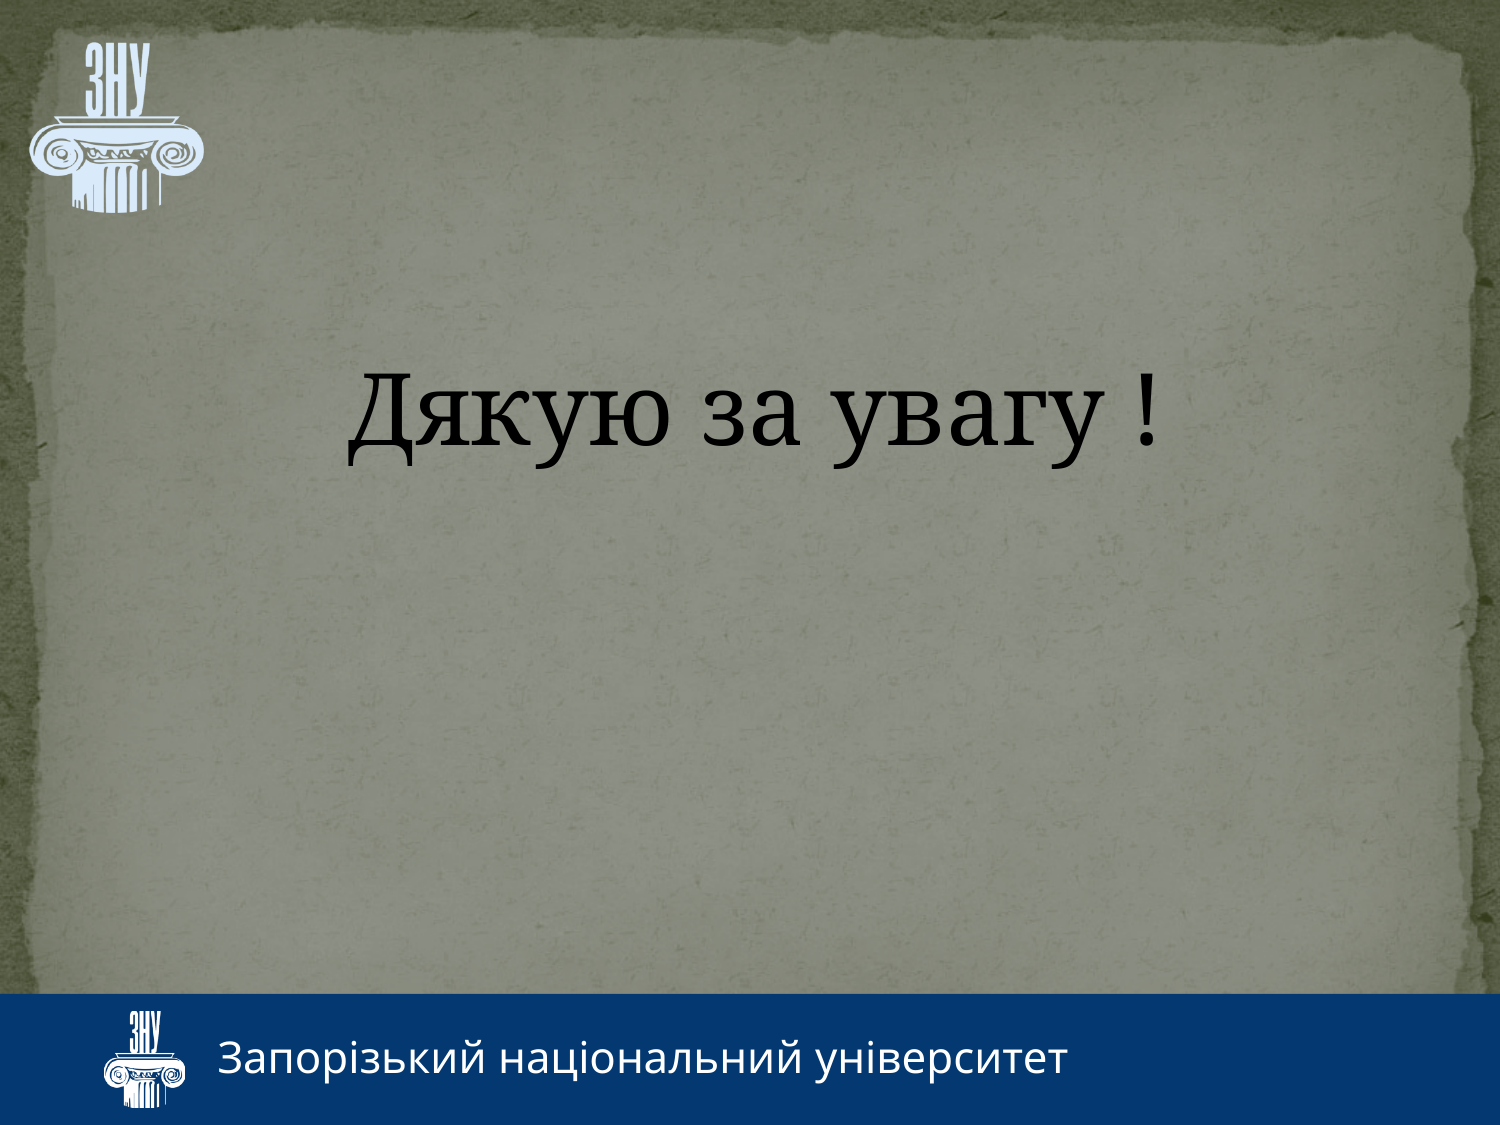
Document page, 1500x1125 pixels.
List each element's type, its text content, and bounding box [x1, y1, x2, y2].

text_box [0, 991, 1500, 1125]
text_box Дякую за увагу ! [242, 338, 1270, 473]
text_box Запорізький національний університет [206, 1010, 1500, 1109]
picture [104, 1011, 185, 1108]
picture [31, 44, 203, 211]
